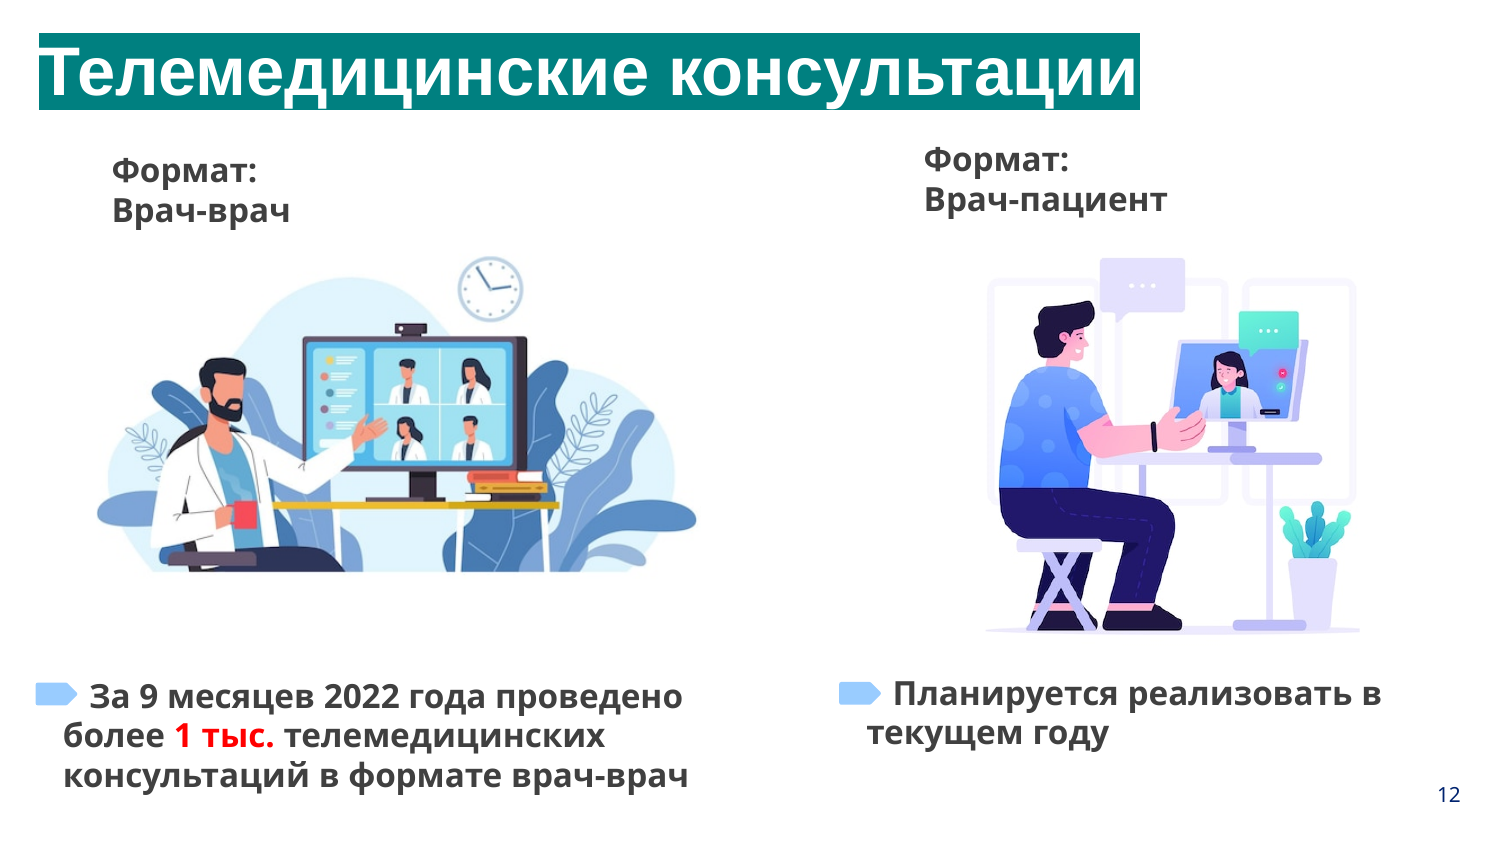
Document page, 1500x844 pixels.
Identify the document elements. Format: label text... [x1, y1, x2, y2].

picture [985, 245, 1360, 650]
text_box [839, 681, 881, 705]
text_box Планируется реализовать в текущем году [851, 673, 1500, 750]
text_box [35, 682, 78, 706]
text_box За 9 месяцев 2022 года проведено более 1 тыс. телемедицинских консультаций в формате врач-врач [47, 673, 809, 796]
picture [96, 252, 702, 591]
text_box 12 [1422, 768, 1490, 819]
text_box Формат: Врач-врач [96, 146, 548, 233]
text_box Телемедицинские консультации [24, 20, 1379, 125]
text_box Формат: Врач-пациент [908, 143, 1360, 213]
